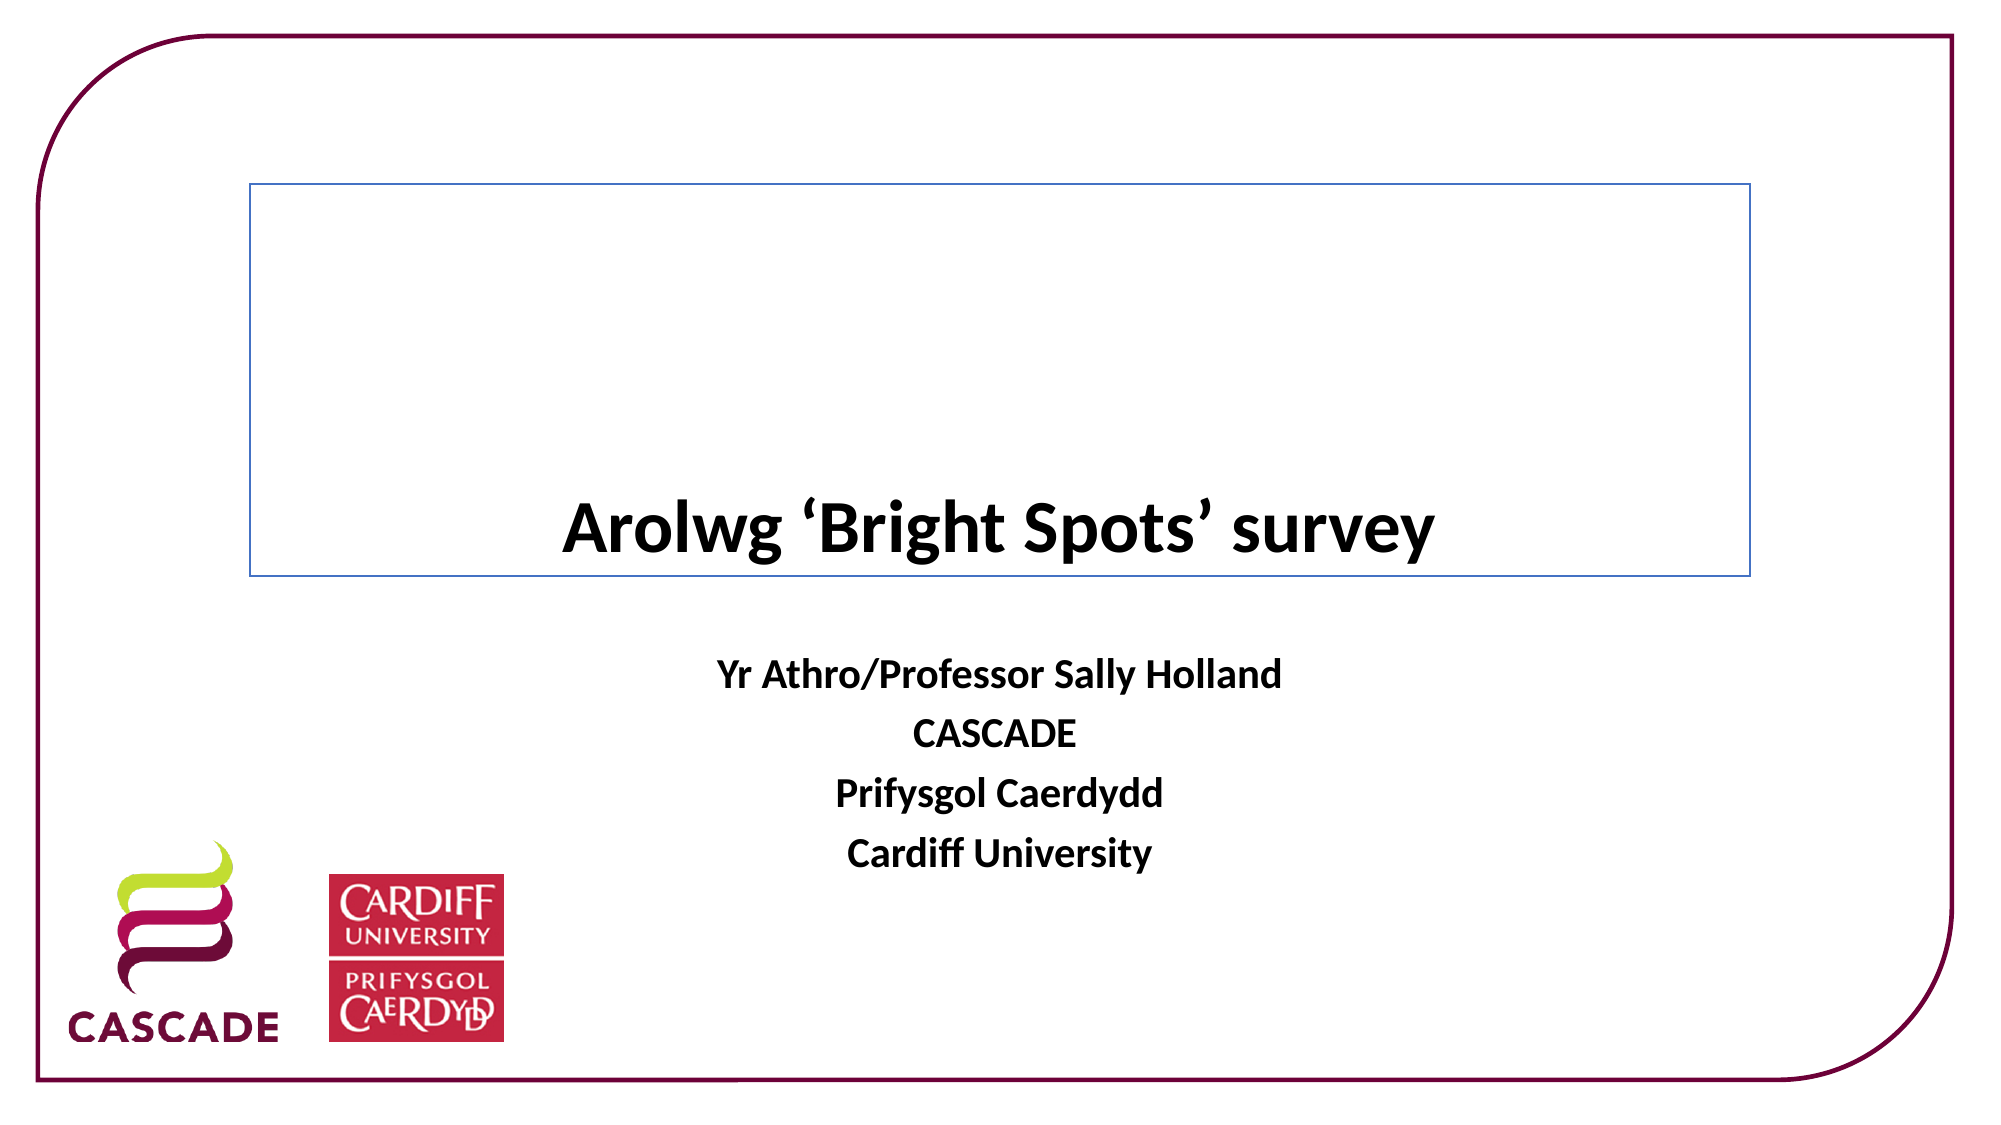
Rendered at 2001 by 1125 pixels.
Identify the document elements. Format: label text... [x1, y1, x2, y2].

picture [68, 840, 278, 1041]
picture [329, 874, 504, 1042]
title Arolwg ‘Bright Spots’ survey [249, 183, 1751, 577]
text_box [36, 34, 1953, 1081]
subtitle Yr Athro/Professor Sally Holland CASCADE Prifysgol Caerdydd Cardiff University [249, 590, 1750, 887]
